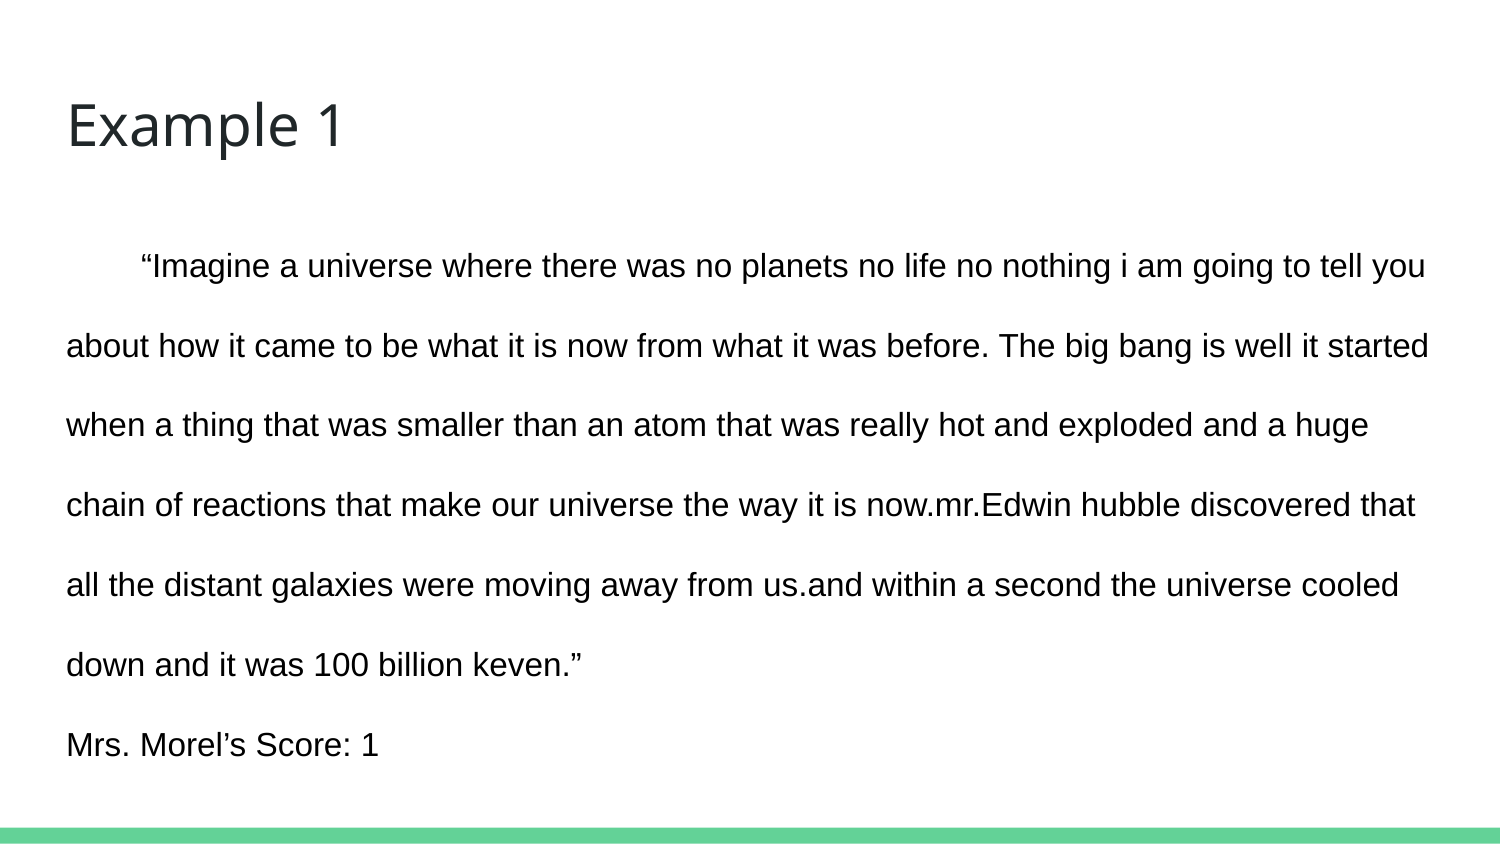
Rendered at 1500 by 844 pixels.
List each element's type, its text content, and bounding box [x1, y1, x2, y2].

title Example 1 [51, 72, 1449, 167]
list “Imagine a universe where there was no planets no life no nothing i am going to tell you about how it came to be what it is now from what it was before. The big bang is well it started when a thing that was smaller than an atom that was really hot and exploded and a huge chain of reactions that make our universe the way it is now.mr.Edwin hubble discovered that all the distant galaxies were moving away from us.and within a second the universe cooled down and it was 100 billion keven.” Mrs. Morel’s Score: 1 [51, 189, 1449, 750]
